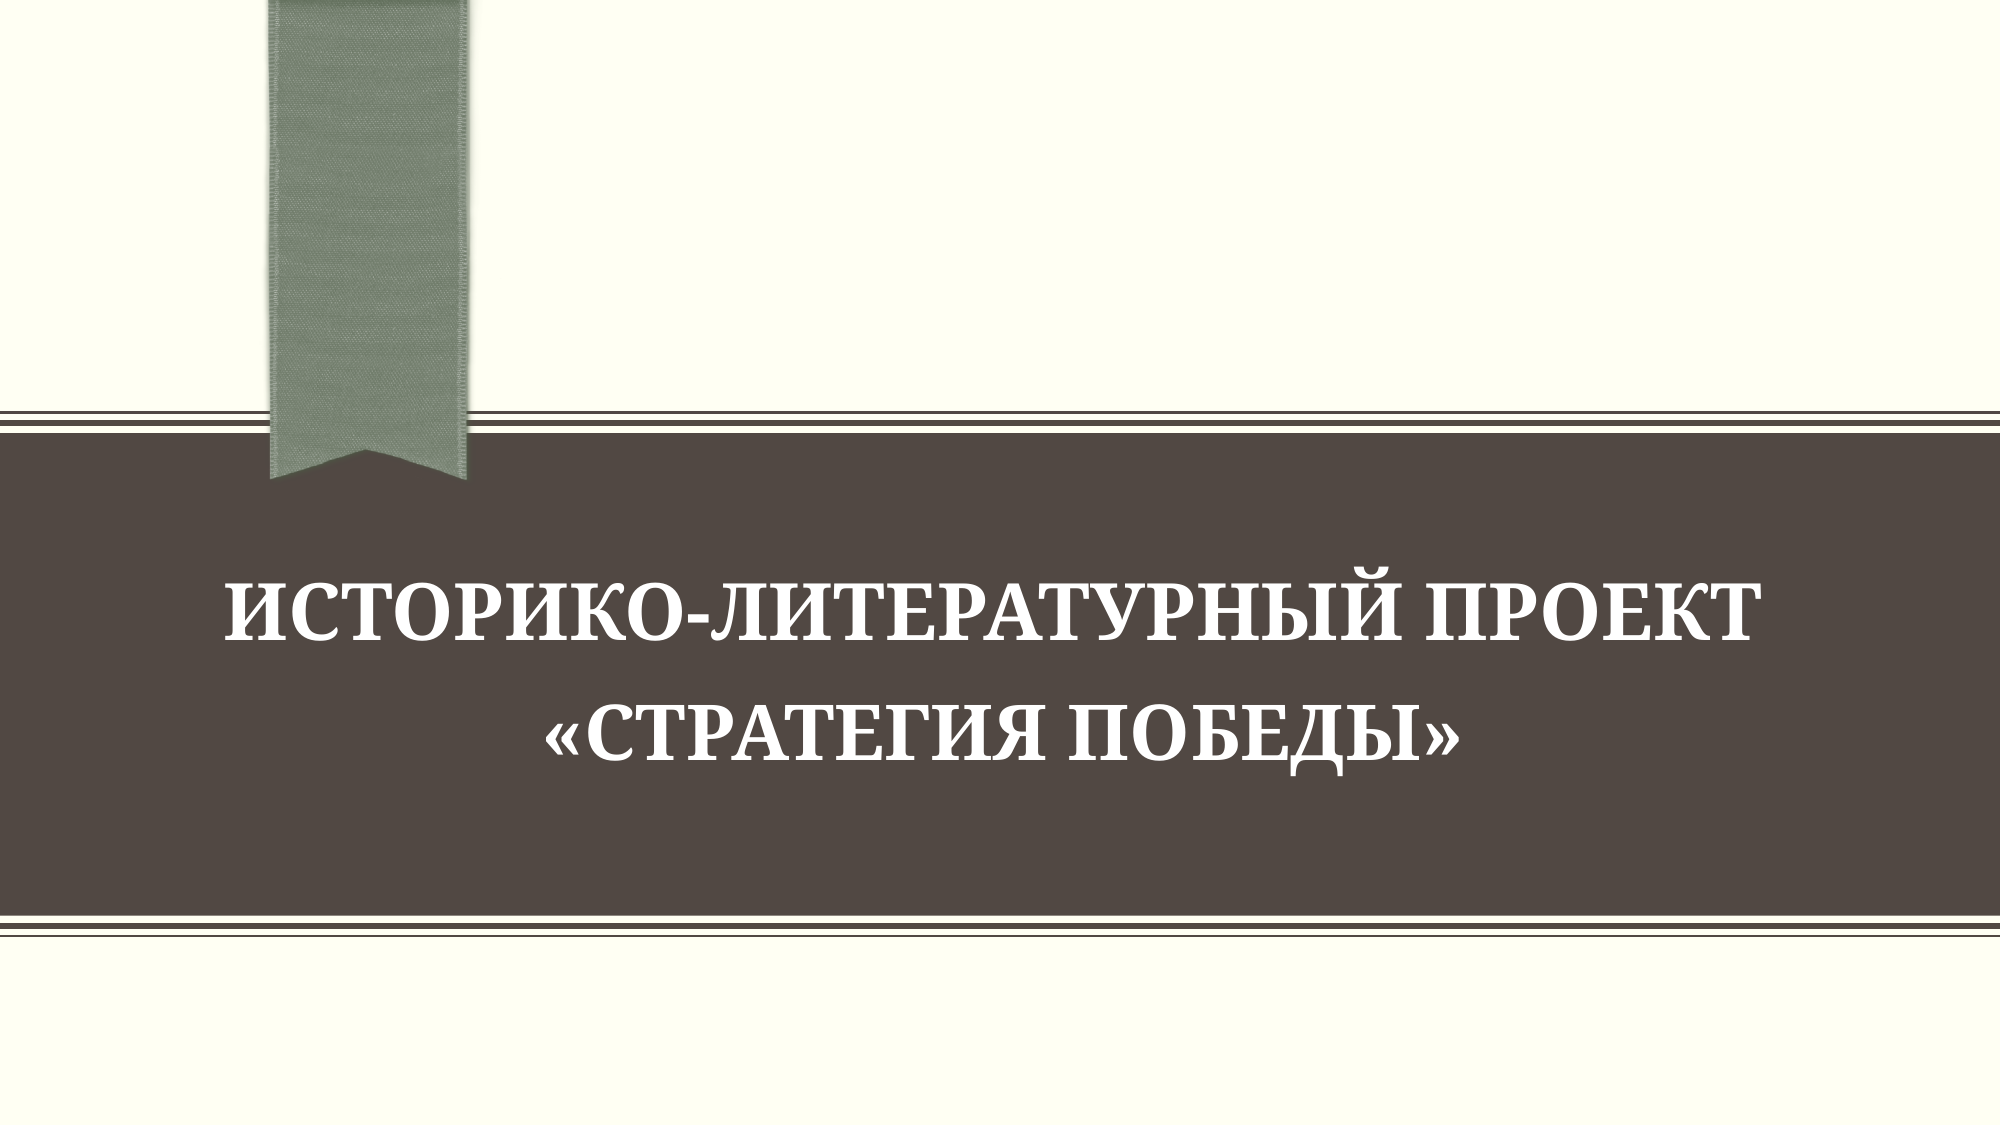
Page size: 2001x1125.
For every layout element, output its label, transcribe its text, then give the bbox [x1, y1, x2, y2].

title Историко-литературный проект «стратегия победы» [24, 487, 1982, 863]
